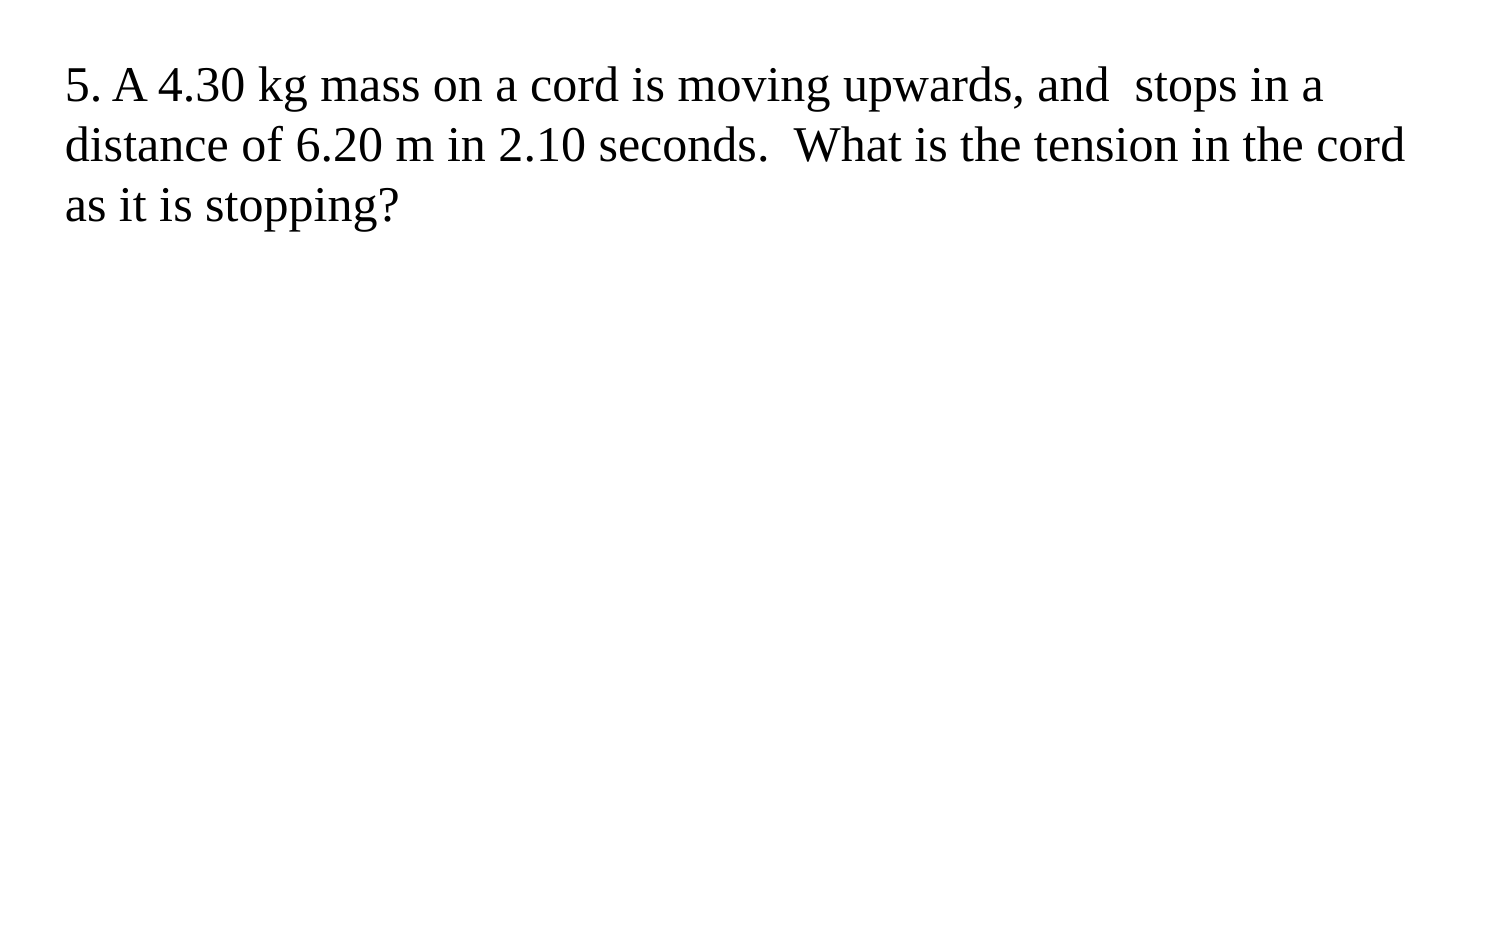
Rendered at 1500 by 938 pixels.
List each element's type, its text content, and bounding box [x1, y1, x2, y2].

text_box 5. A 4.30 kg mass on a cord is moving upwards, and stops in a distance of 6.20 m in 2.10 seconds. What is the tension in the cord as it is stopping? [50, 43, 1438, 299]
